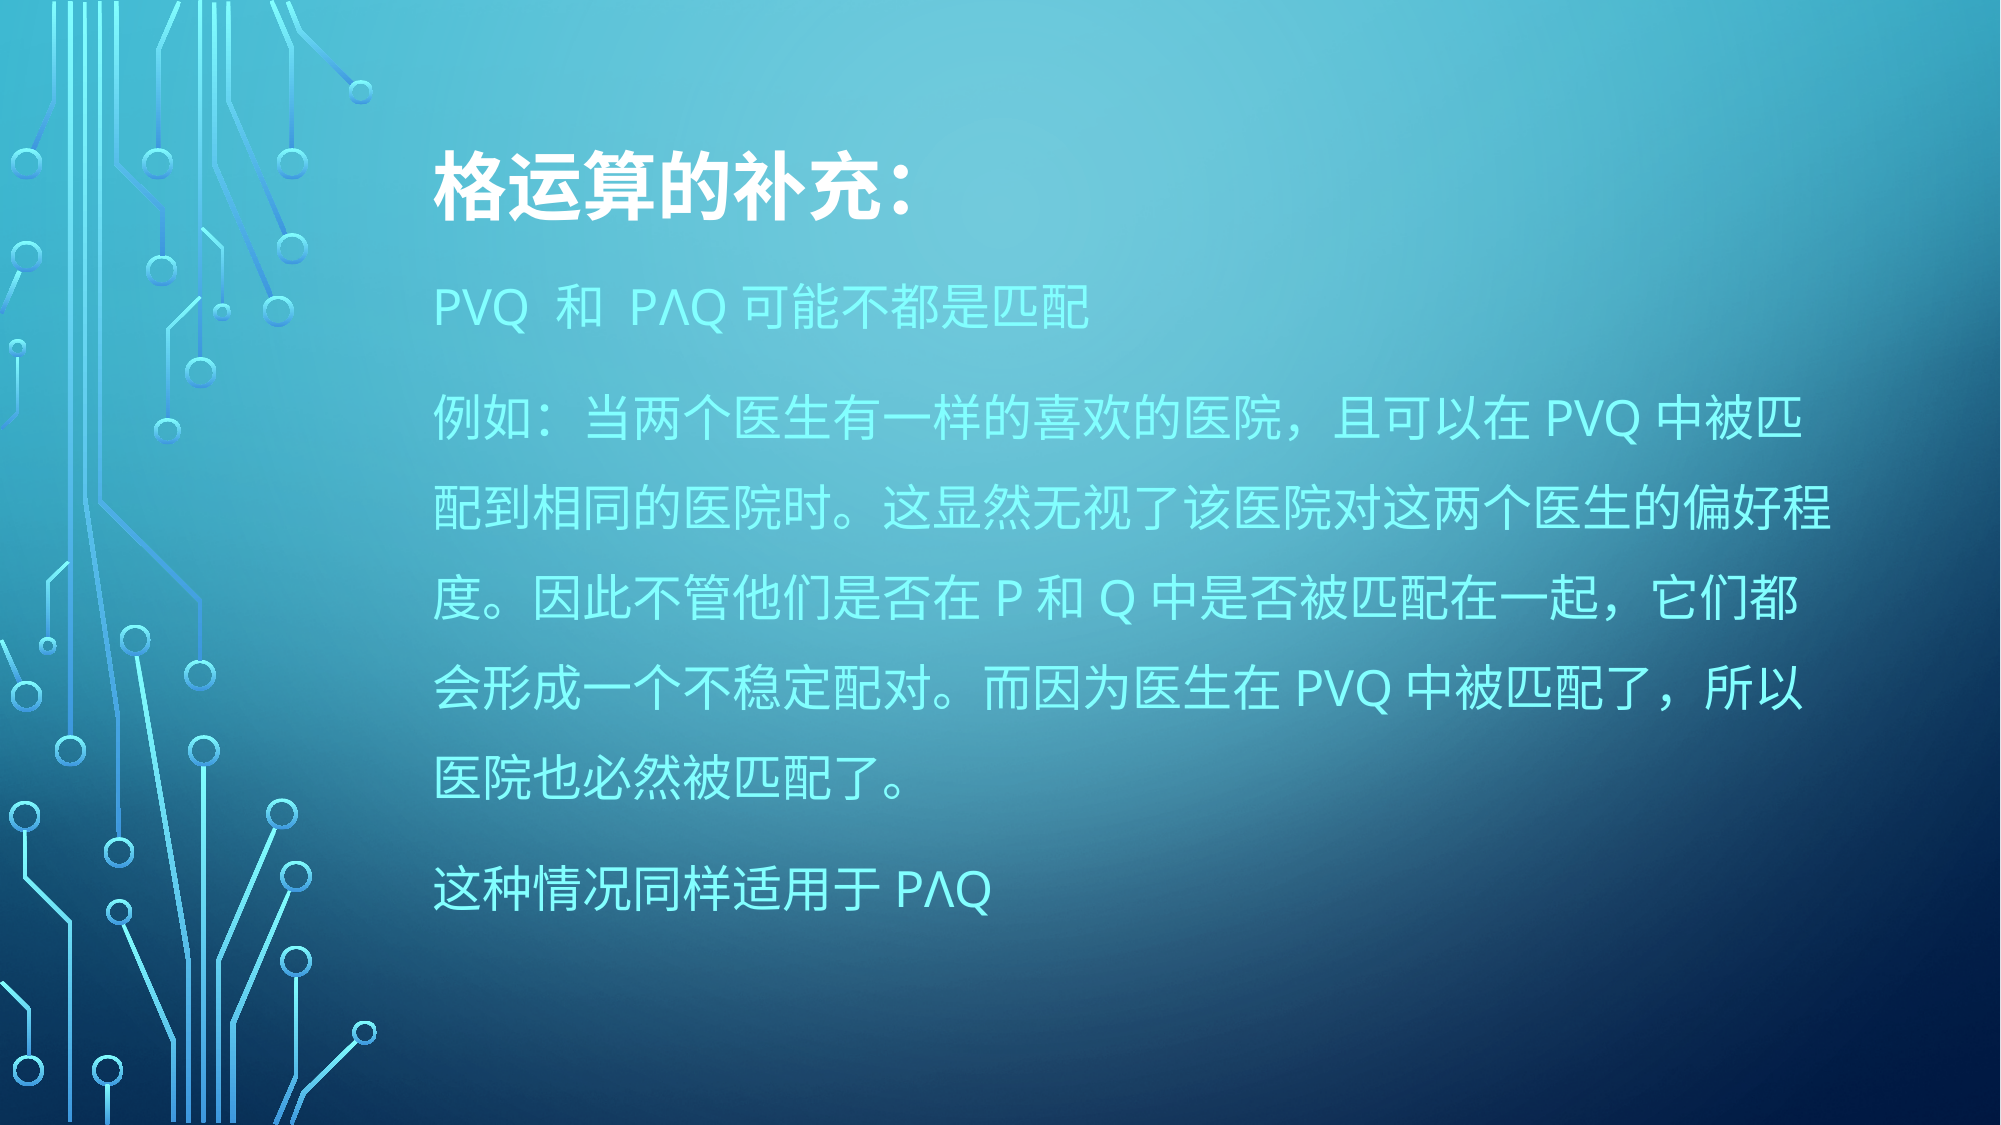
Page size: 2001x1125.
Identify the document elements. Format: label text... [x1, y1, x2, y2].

subtitle PVQ 和 PΛQ可能不都是匹配 例如：当两个医生有一样的喜欢的医院，且可以在PVQ中被匹配到相同的医院时。这显然无视了该医院对这两个医生的偏好程度。因此不管他们是否在P和Q中是否被匹配在一起，它们都会形成一个不稳定配对。而因为医生在PVQ中被匹配了，所以医院也必然被匹配了。 这种情况同样适用于PΛQ [417, 238, 1860, 1044]
title 格运算的补充： [417, 114, 1745, 238]
